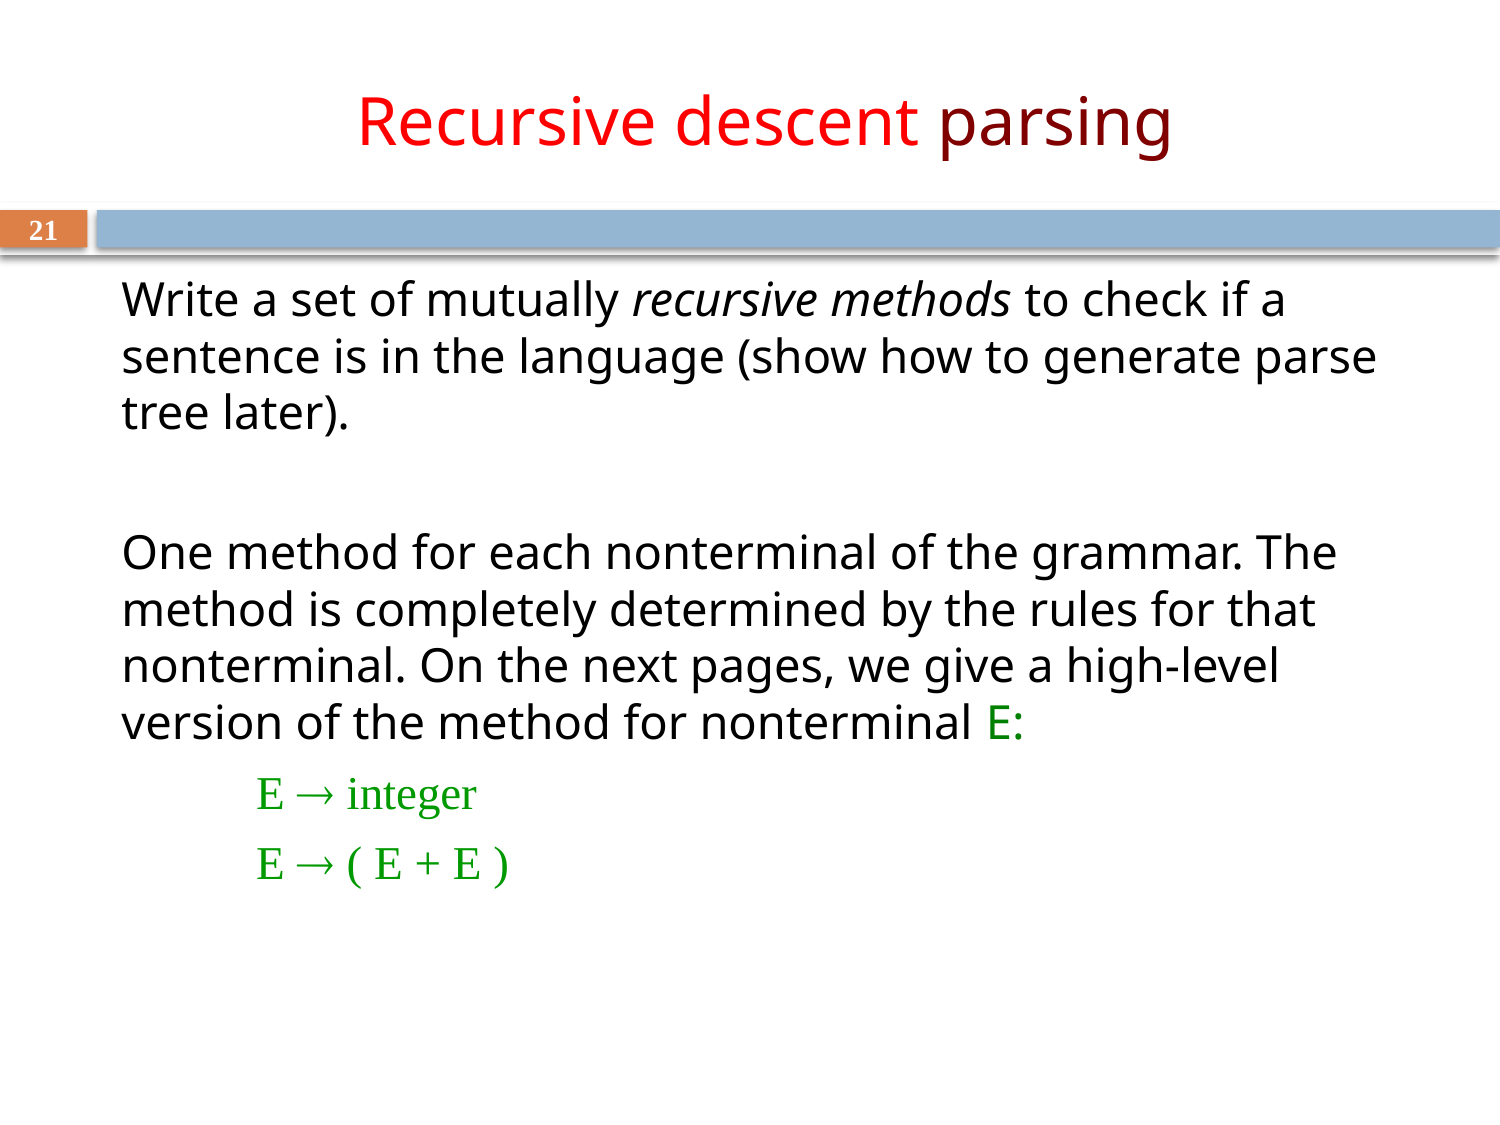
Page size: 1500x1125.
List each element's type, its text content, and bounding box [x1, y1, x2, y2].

slide_number 21 [0, 208, 88, 249]
list Write a set of mutually recursive methods to check if a sentence is in the language (show how to generate parse tree later). One method for each nonterminal of the grammar. The method is completely determined by the rules for that nonterminal. On the next pages, we give a high-level version of the method for nonterminal E: E  integer E  ( E + E ) [100, 262, 1438, 900]
title Recursive descent parsing [100, 37, 1438, 200]
